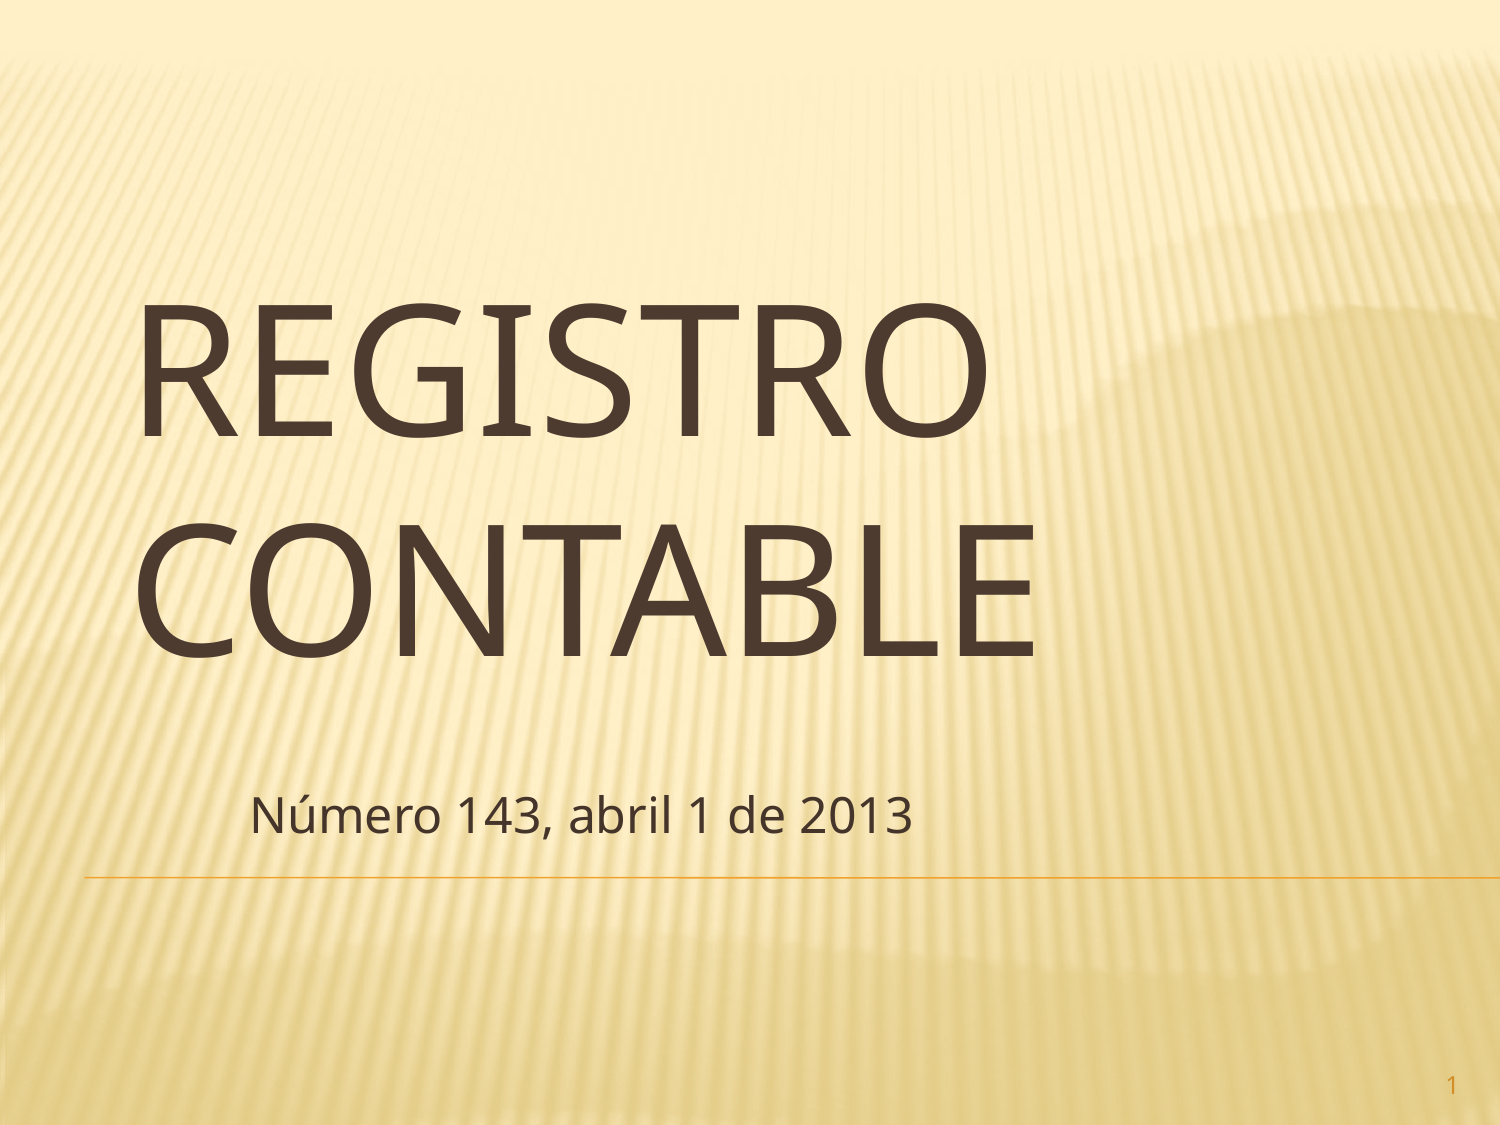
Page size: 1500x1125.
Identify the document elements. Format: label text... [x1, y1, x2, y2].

subtitle Número 143, abril 1 de 2013 [234, 750, 1285, 851]
title Registro contable [112, 246, 1388, 704]
slide_number 1 [1350, 1061, 1475, 1103]
